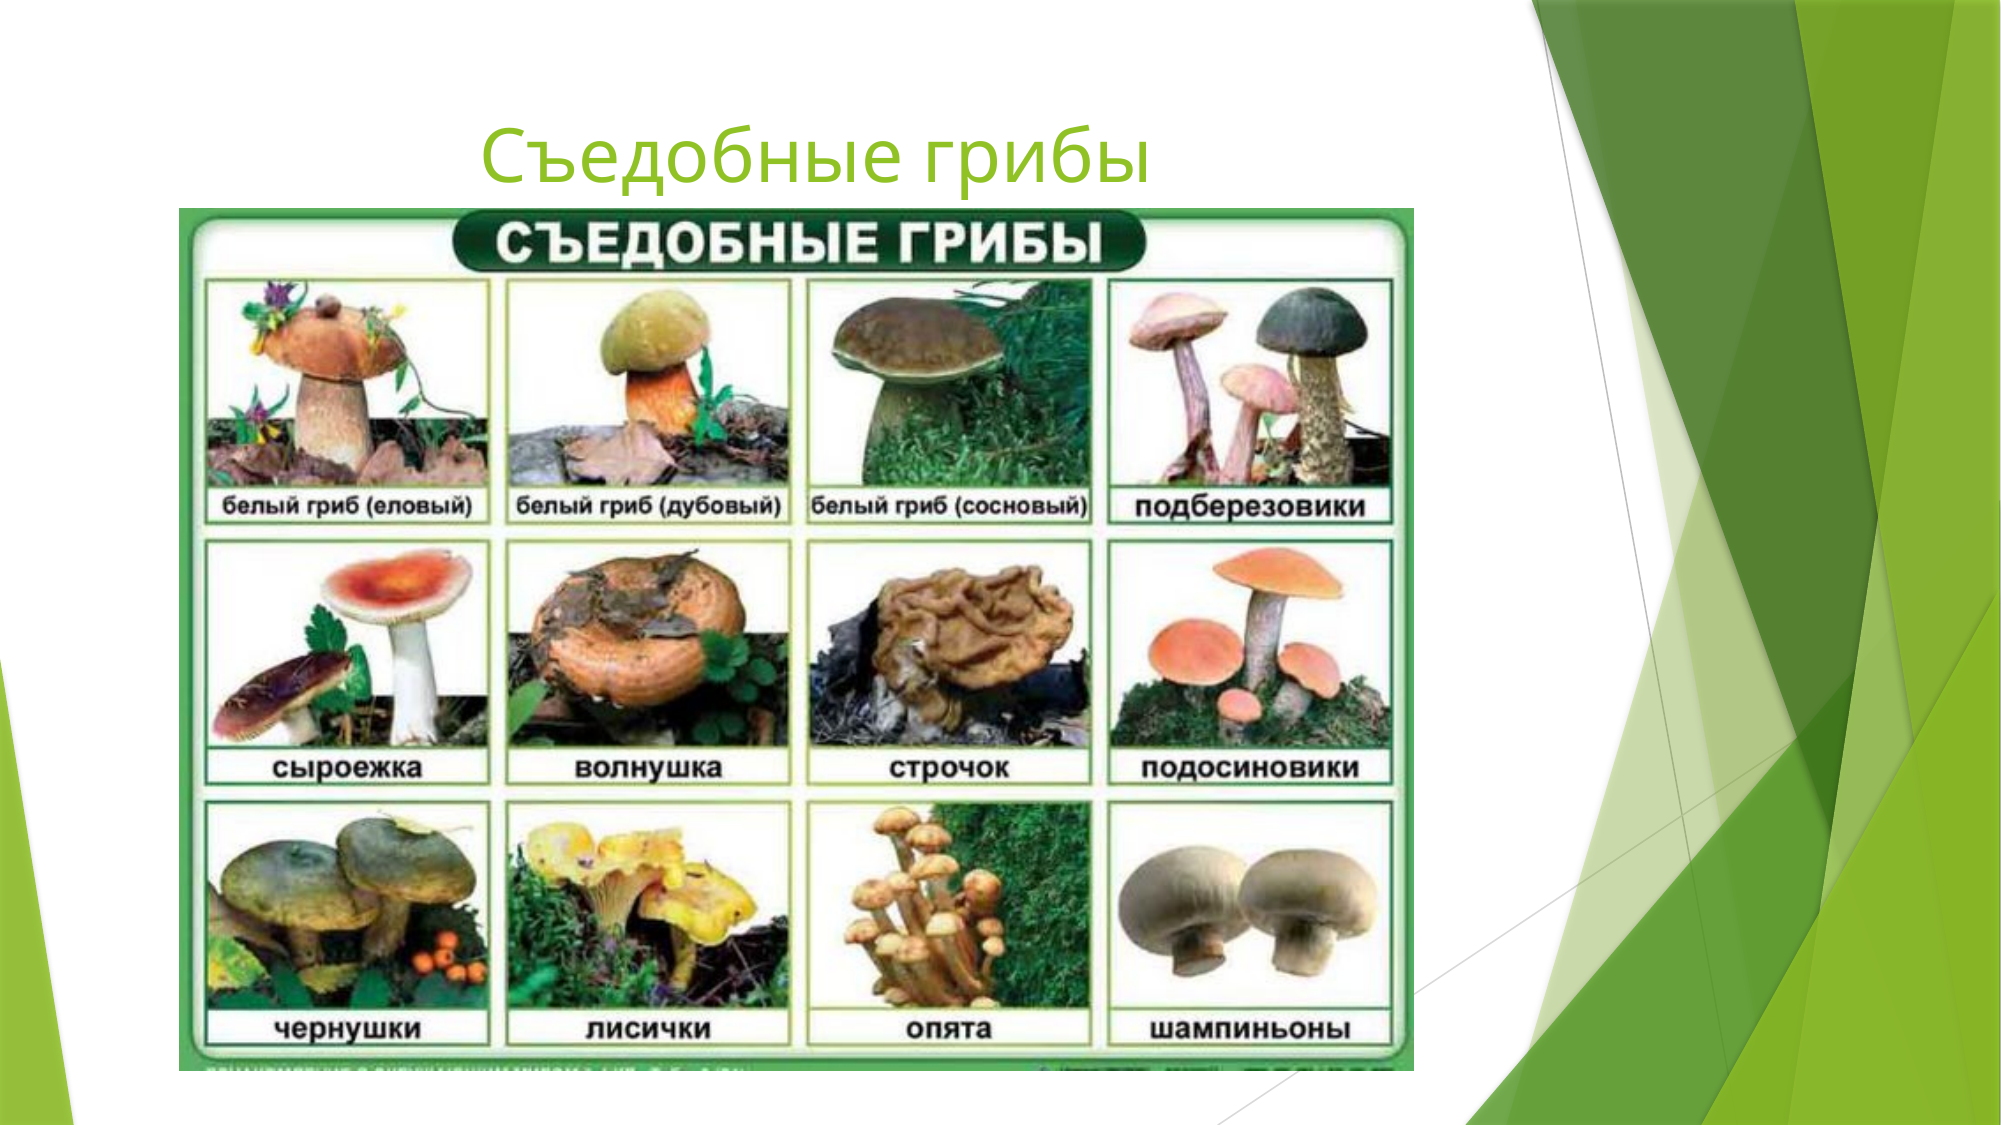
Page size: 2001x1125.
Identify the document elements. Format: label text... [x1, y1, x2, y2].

title Съедобные грибы [110, 99, 1522, 317]
picture [178, 207, 1415, 1072]
